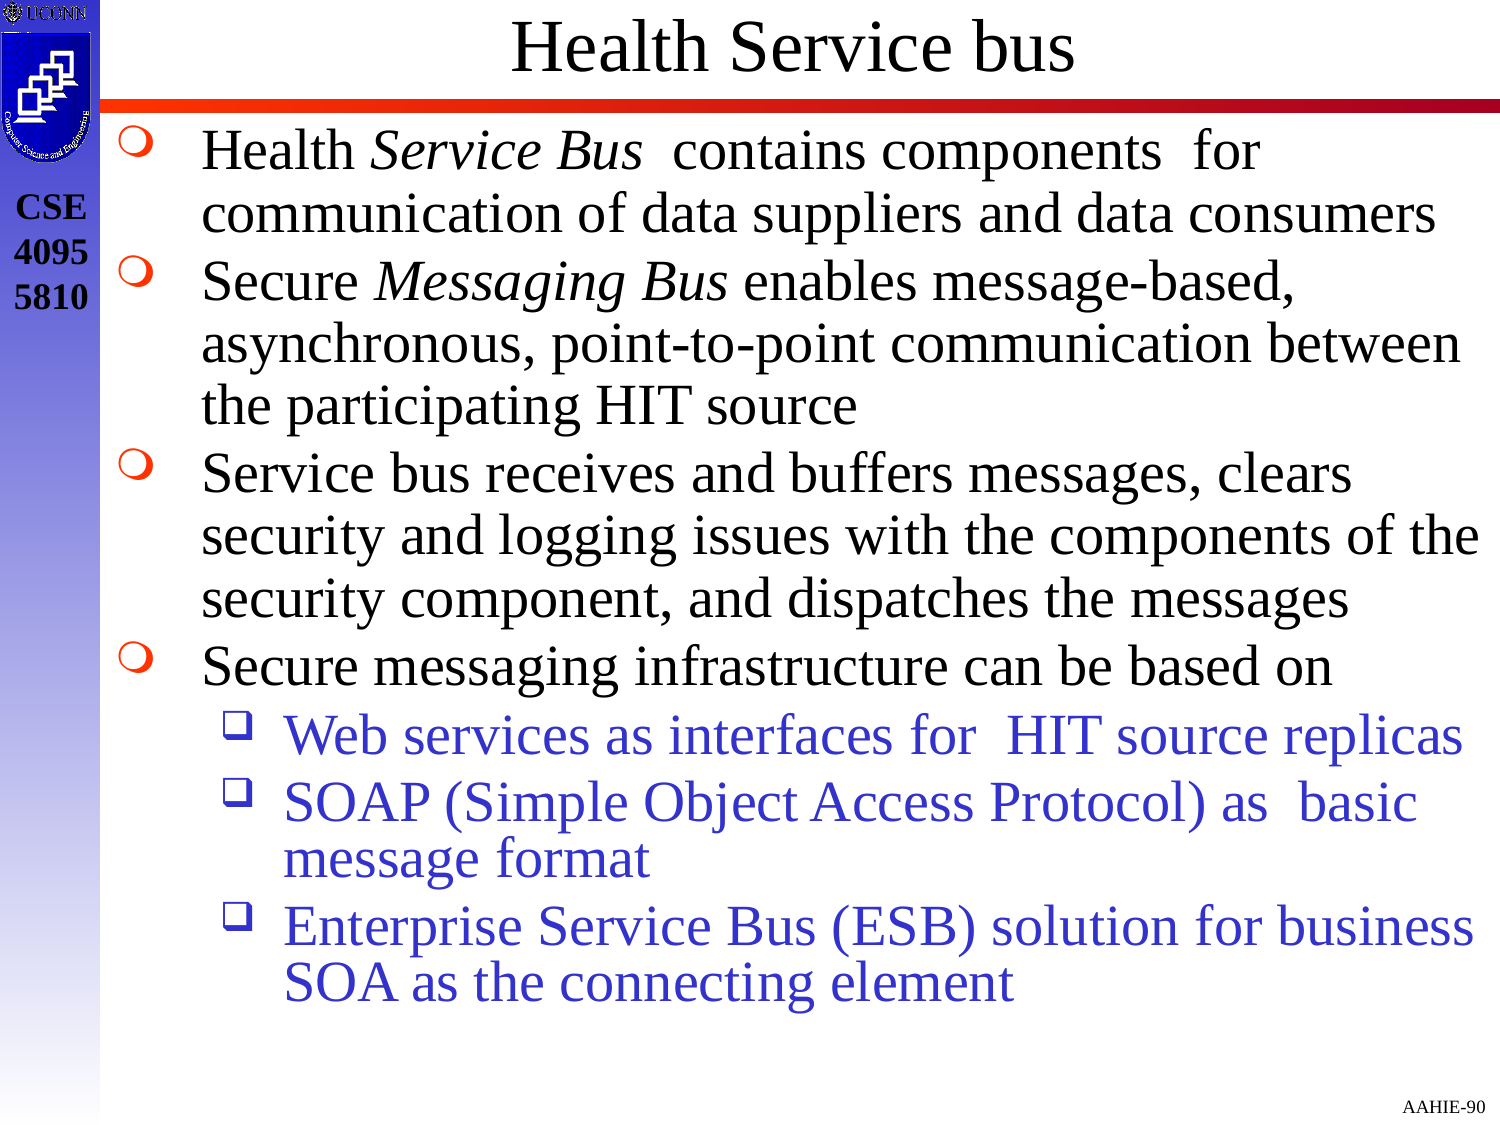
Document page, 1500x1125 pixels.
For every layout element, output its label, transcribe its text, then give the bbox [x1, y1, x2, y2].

picture [0, 0, 91, 163]
list Health Service Bus contains components for communication of data suppliers and data consumers Secure Messaging Bus enables message-based, asynchronous, point-to-point communication between the participating HIT source Service bus receives and buffers messages, clears security and logging issues with the components of the security component, and dispatches the messages Secure messaging infrastructure can be based on Web services as interfaces for HIT source replicas SOAP (Simple Object Access Protocol) as basic message format Enterprise Service Bus (ESB) solution for business SOA as the connecting element [99, 112, 1500, 1088]
title Health Service bus [87, 0, 1500, 100]
